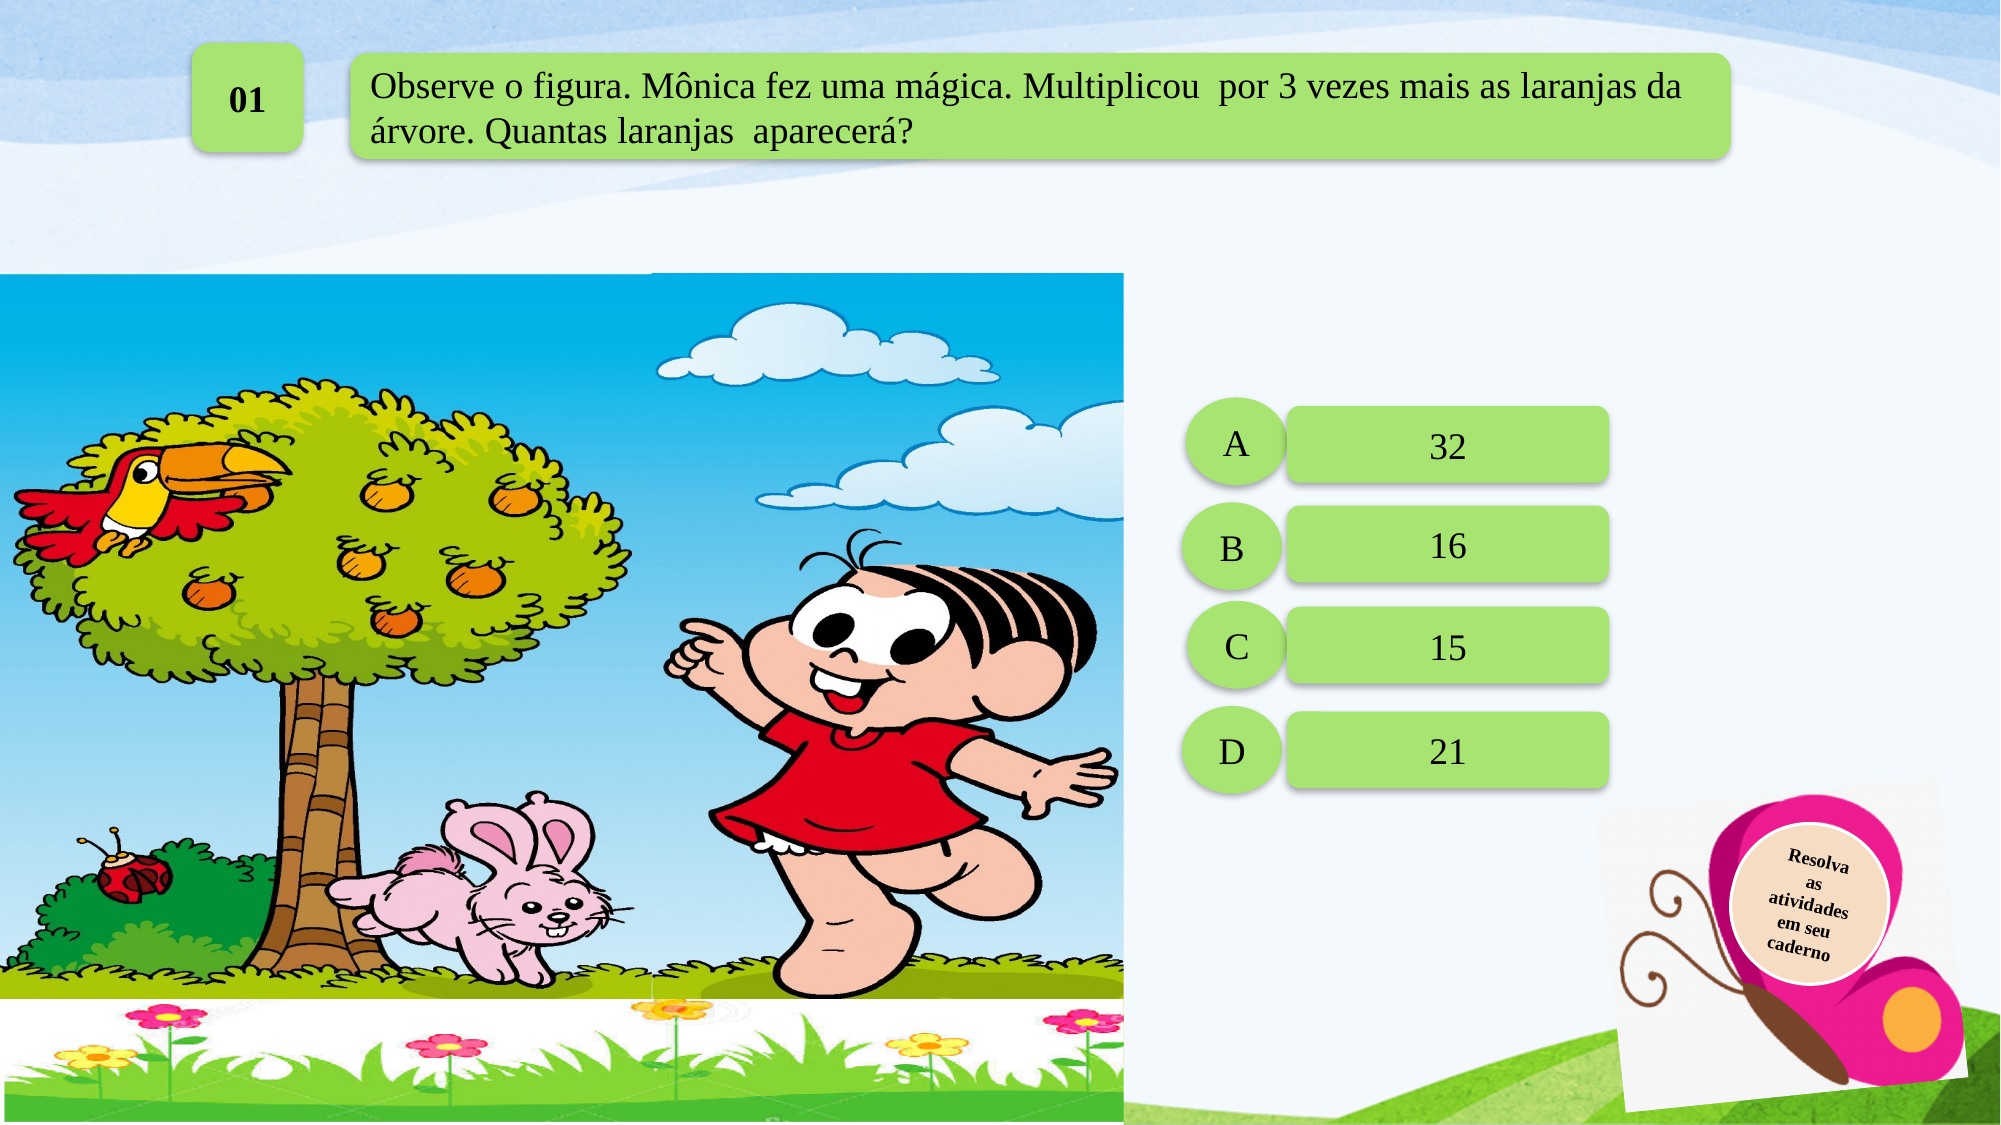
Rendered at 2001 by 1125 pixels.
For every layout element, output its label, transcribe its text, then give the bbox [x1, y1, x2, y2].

text_box A [1184, 396, 1282, 487]
text_box B [1181, 501, 1281, 592]
text_box Observe o figura. Mônica fez uma mágica. Multiplicou por 3 vezes mais as laranjas da árvore. Quantas laranjas aparecerá? [349, 51, 1732, 161]
picture [658, 304, 998, 385]
text_box C [1186, 599, 1281, 690]
text_box 15 [1286, 605, 1611, 685]
text_box 21 [1286, 710, 1611, 790]
text_box 16 [1286, 504, 1611, 584]
picture [0, 0, 2001, 1125]
text_box 01 [190, 41, 305, 154]
text_box 32 [1286, 404, 1611, 484]
text_box D [1181, 704, 1281, 795]
